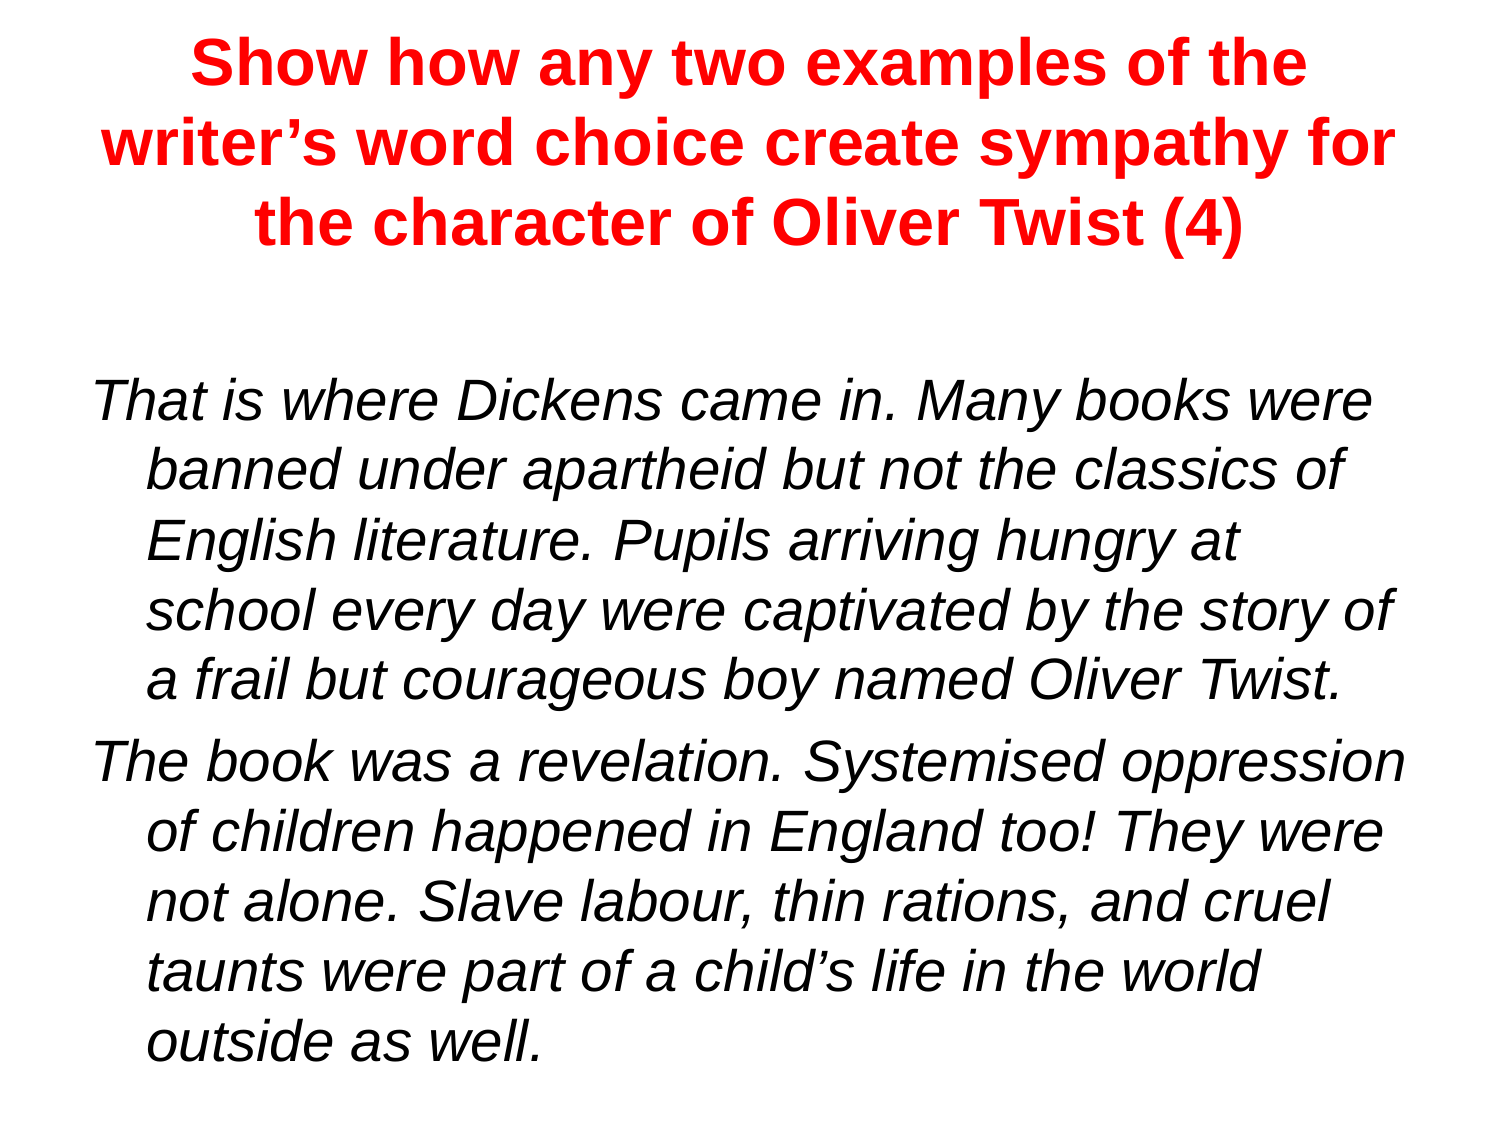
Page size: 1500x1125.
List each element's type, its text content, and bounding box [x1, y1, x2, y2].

list That is where Dickens came in. Many books were banned under apartheid but not the classics of English literature. Pupils arriving hungry at school every day were captivated by the story of a frail but courageous boy named Oliver Twist. The book was a revelation. Systemised oppression of children happened in England too! They were not alone. Slave labour, thin rations, and cruel taunts were part of a child’s life in the world outside as well. [75, 262, 1425, 1005]
title Show how any two examples of the writer’s word choice create sympathy for the character of Oliver Twist (4) [75, 45, 1425, 233]
